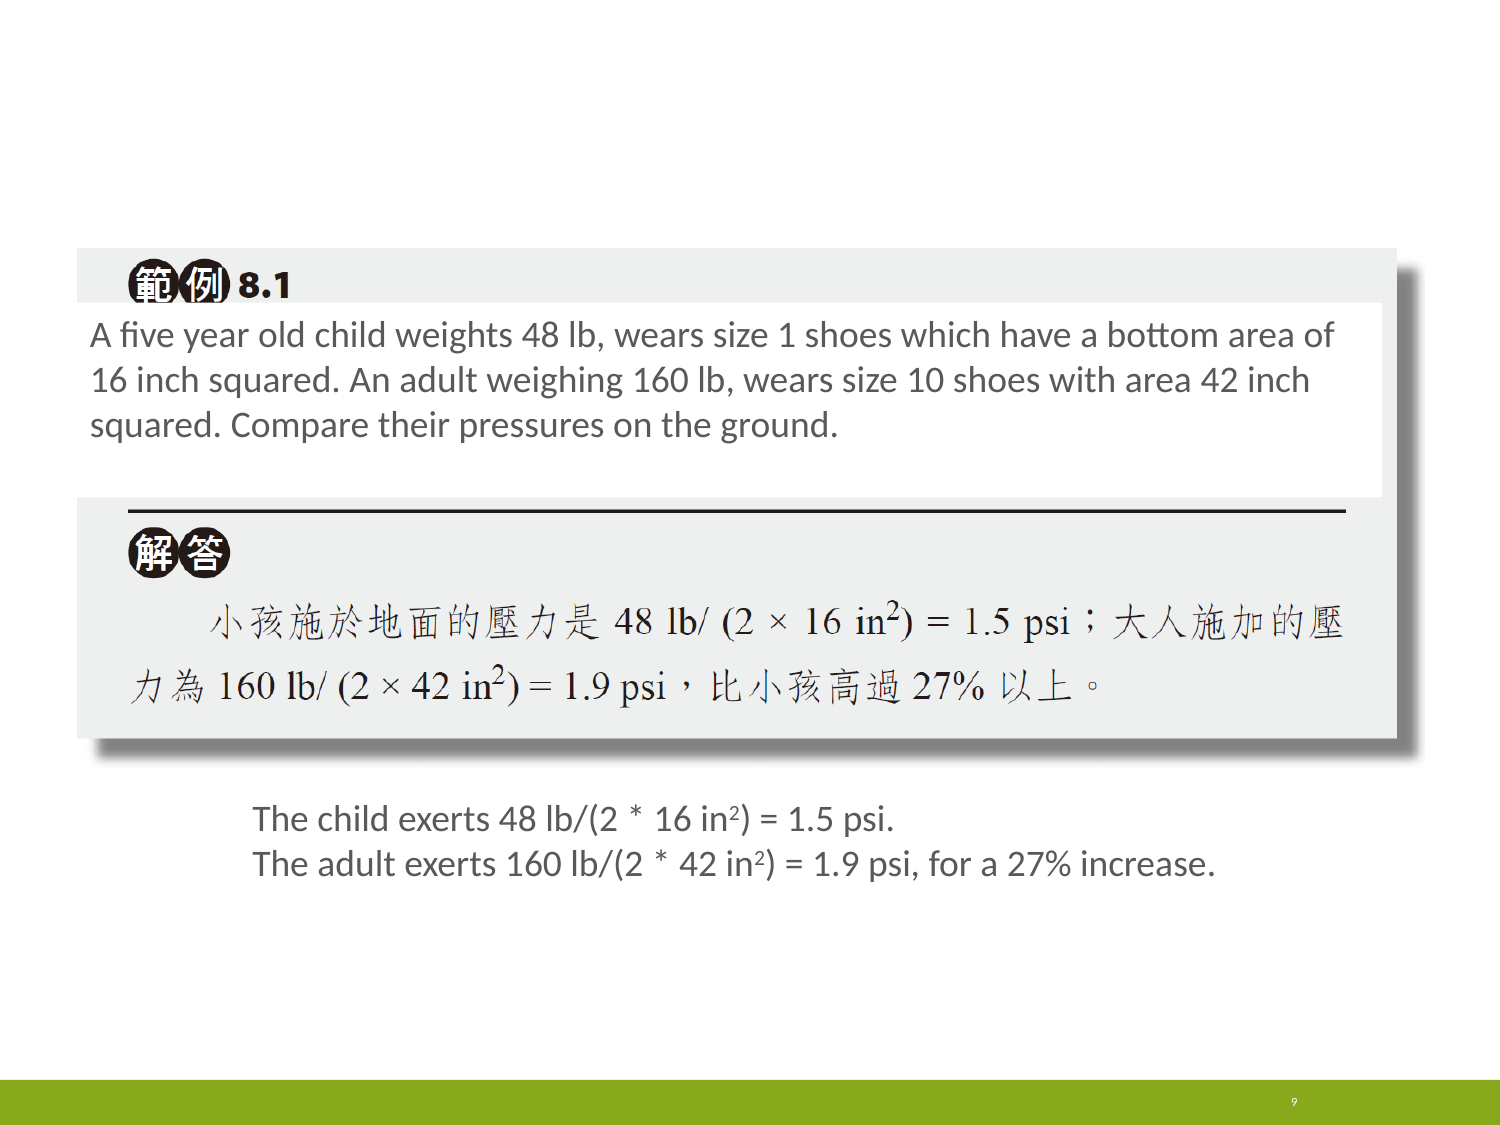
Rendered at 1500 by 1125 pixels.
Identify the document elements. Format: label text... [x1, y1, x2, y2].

slide_number 9 [1217, 1082, 1313, 1121]
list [74, 243, 1425, 769]
text_box The child exerts 48 lb/(2 * 16 in2) = 1.5 psi. The adult exerts 160 lb/(2 * 42 in2) = 1.9 psi, for a 27% increase. [237, 786, 1241, 892]
